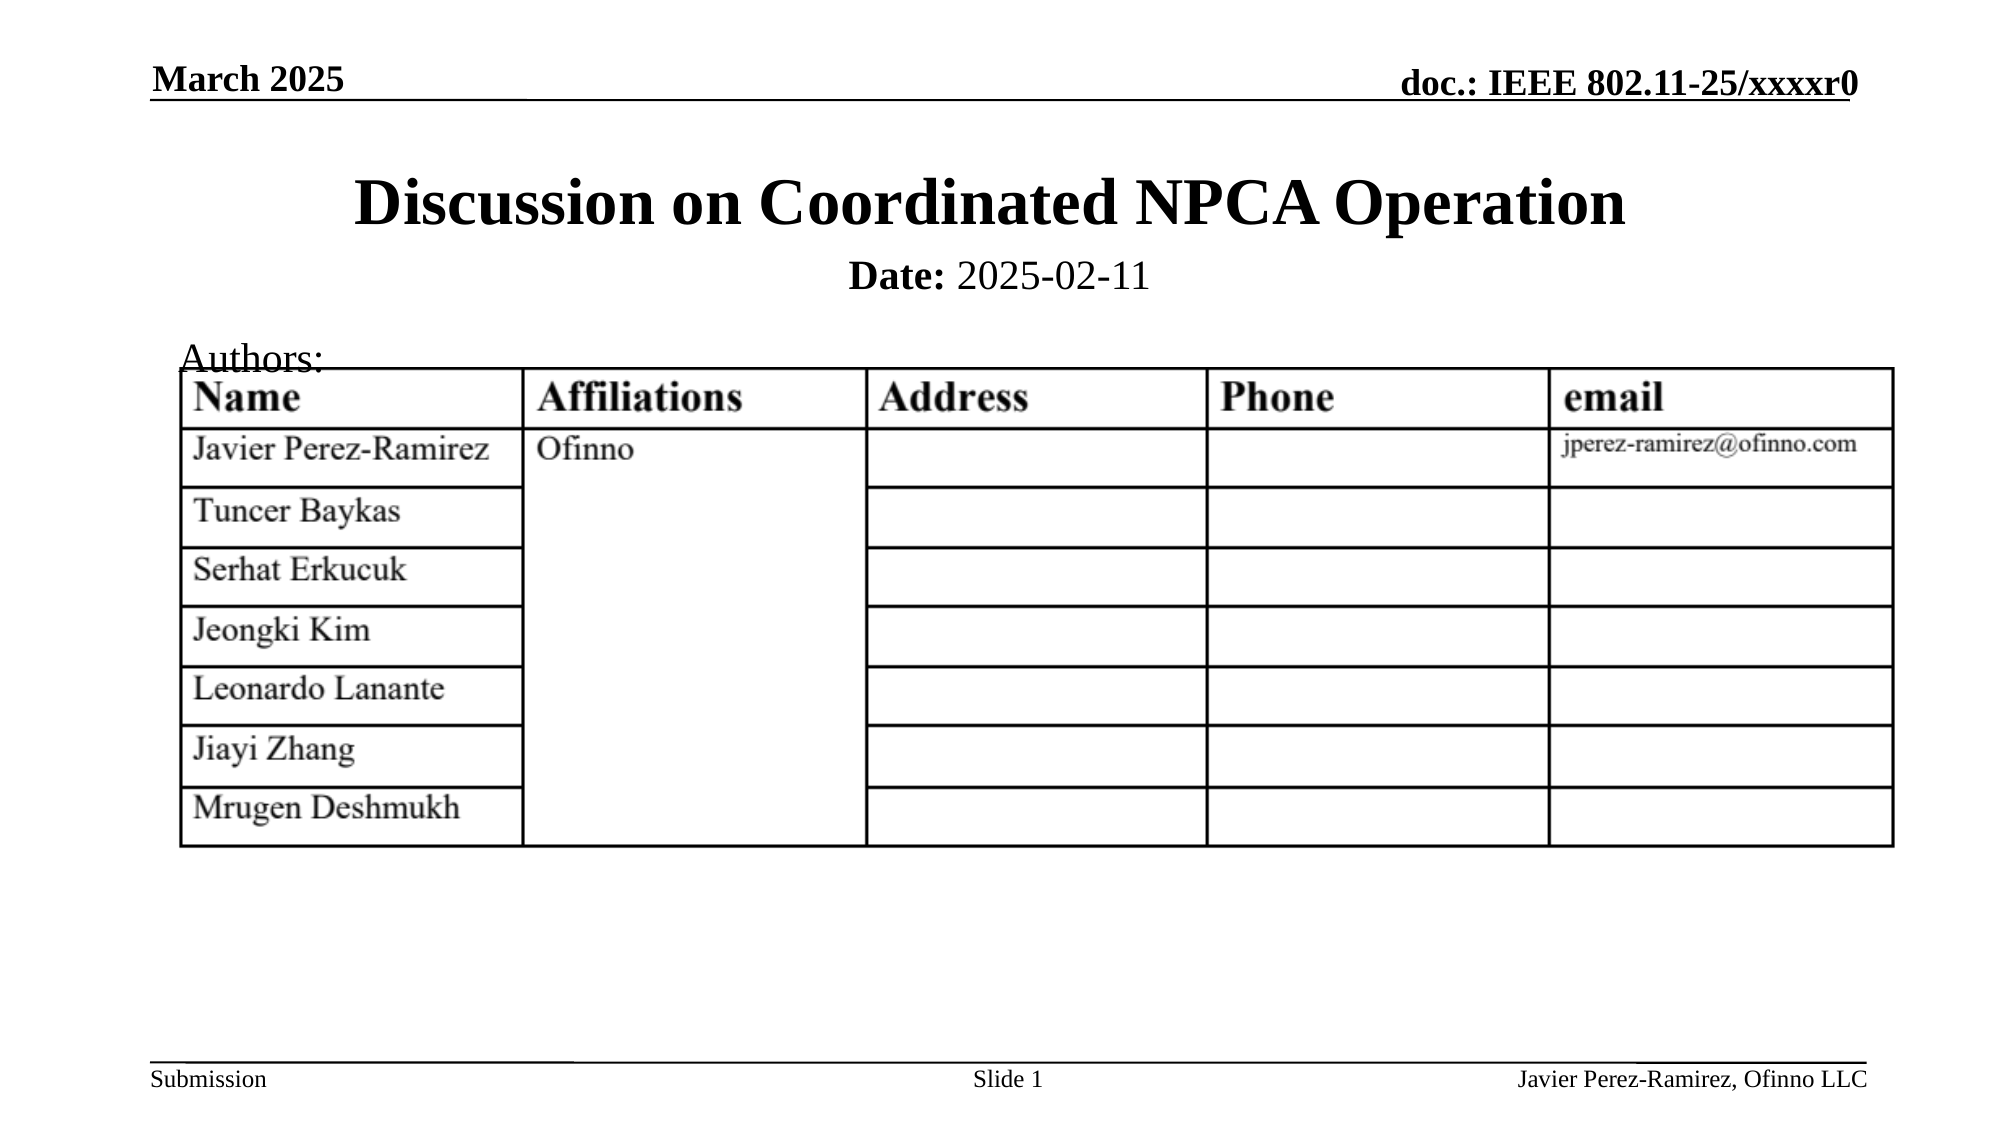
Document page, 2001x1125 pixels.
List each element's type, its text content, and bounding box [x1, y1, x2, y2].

text_box Authors: [162, 323, 401, 369]
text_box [165, 366, 1941, 895]
subtitle Date: 2025-02-11 [299, 239, 1701, 319]
slide_number Slide 1 [950, 1061, 1067, 1123]
footer Javier Perez-Ramirez, Ofinno LLC [1171, 1061, 1869, 1093]
title Discussion on Coordinated NPCA Operation [149, 76, 1851, 319]
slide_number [152, 54, 563, 100]
